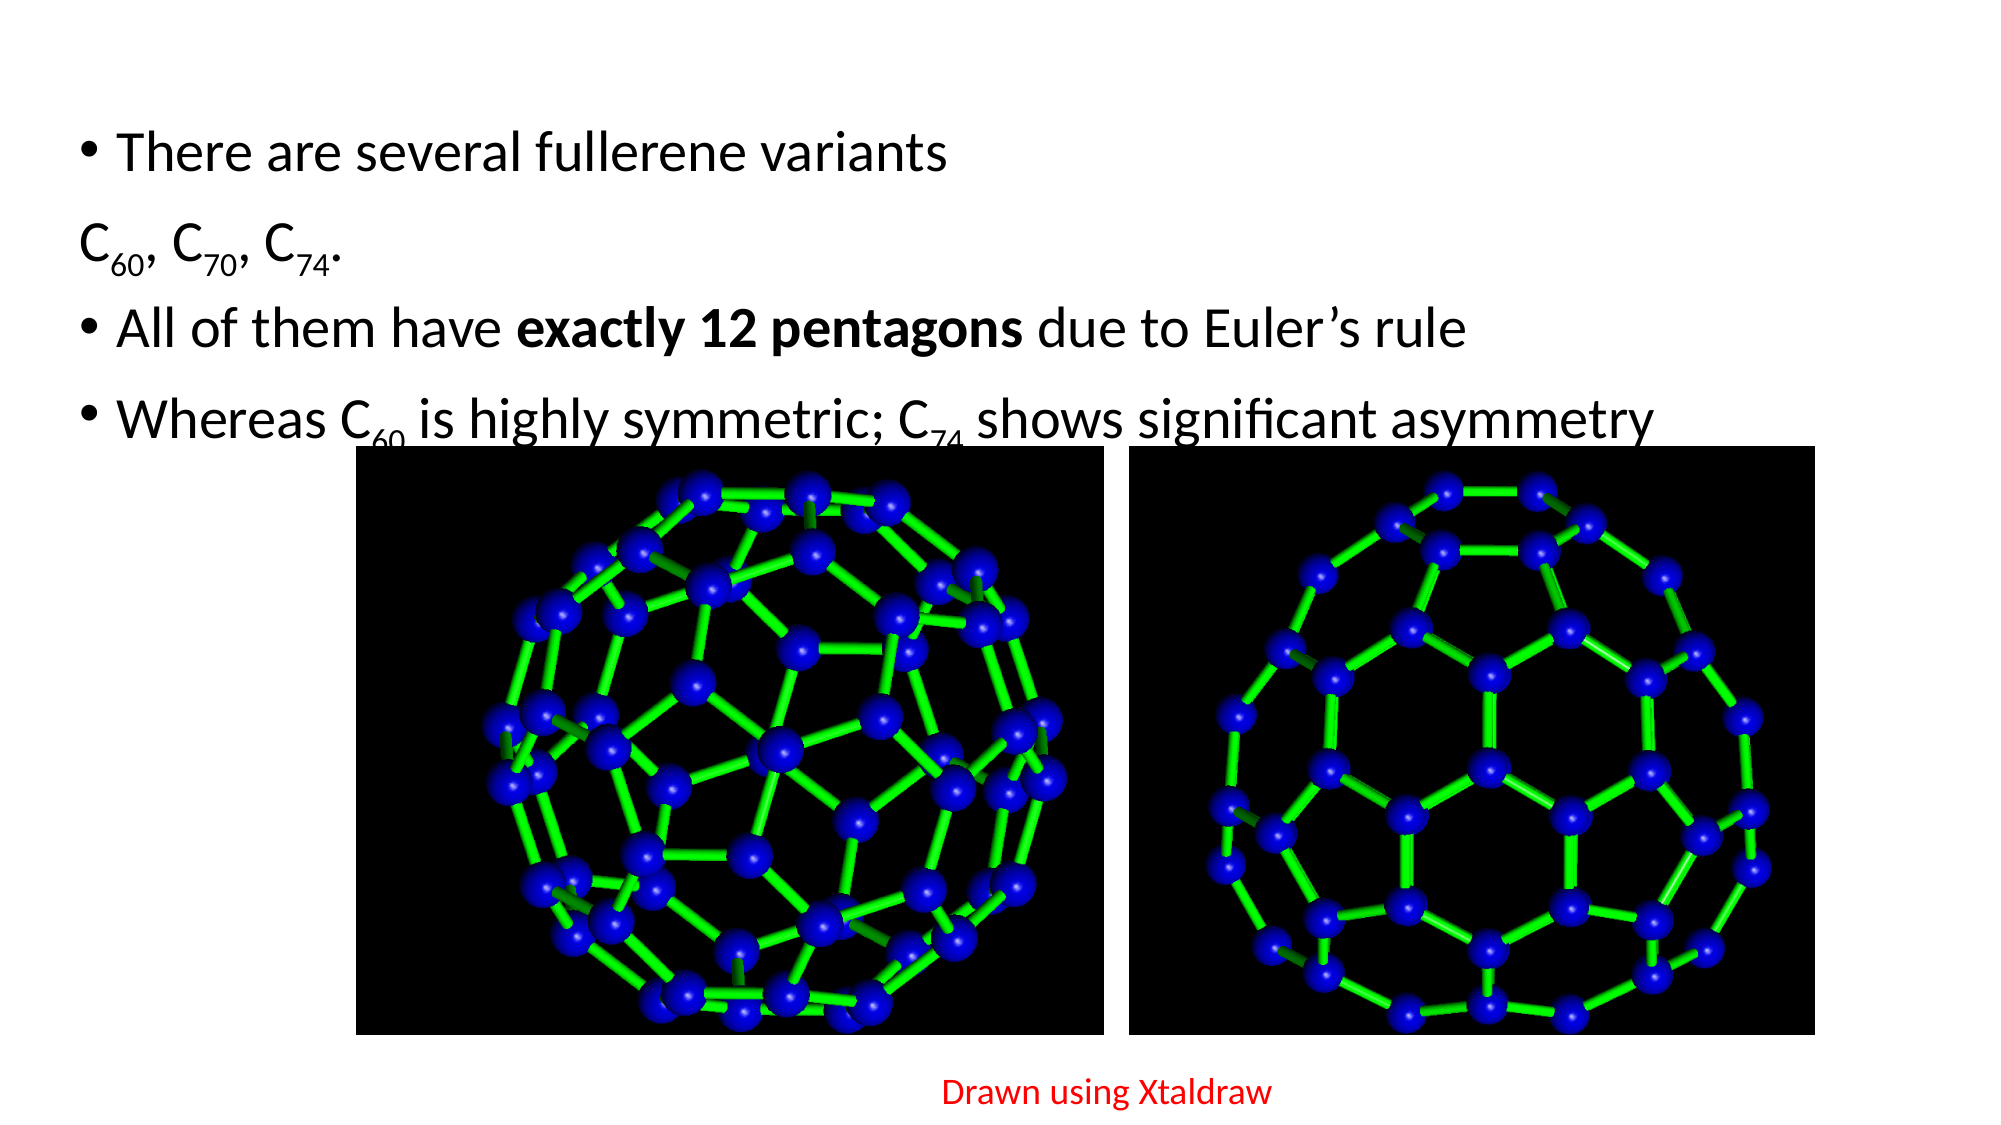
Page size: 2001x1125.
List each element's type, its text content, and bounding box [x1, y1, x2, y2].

picture [356, 446, 1104, 1035]
text_box Drawn using Xtaldraw [926, 1060, 1600, 1120]
list There are several fullerene variants C60, C70, C74. All of them have exactly 12 pentagons due to Euler’s rule Whereas C60 is highly symmetric; C74 shows significant asymmetry [64, 113, 1790, 828]
picture [1129, 446, 1815, 1035]
